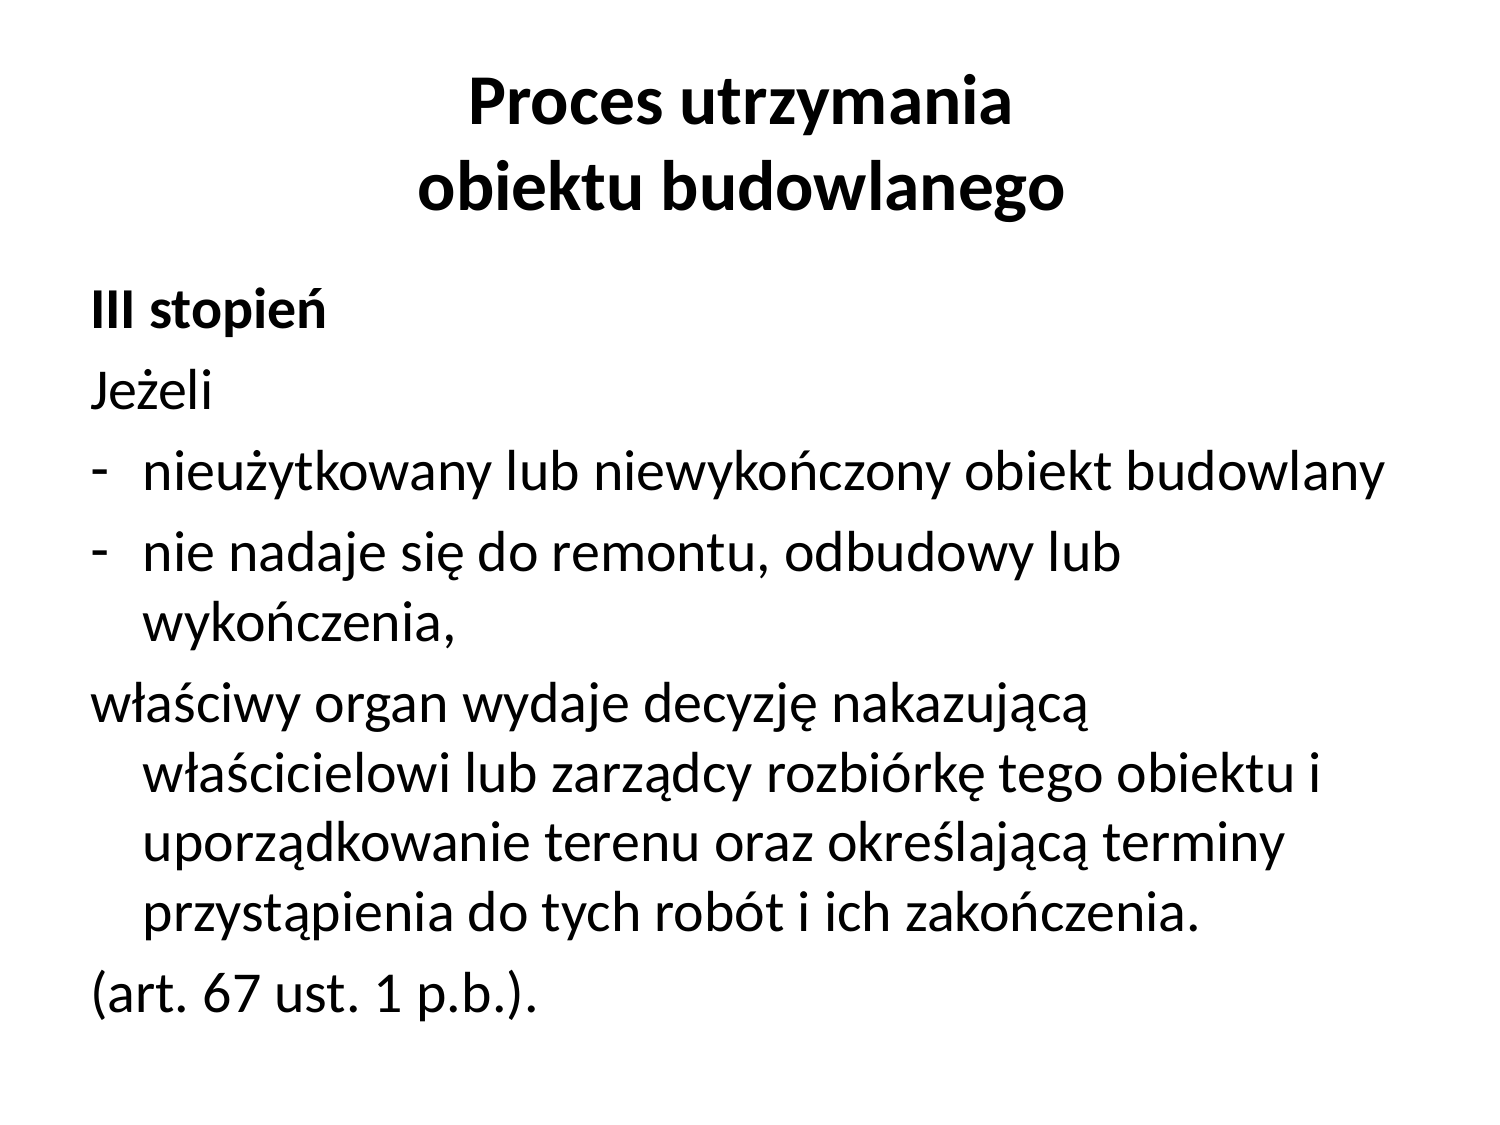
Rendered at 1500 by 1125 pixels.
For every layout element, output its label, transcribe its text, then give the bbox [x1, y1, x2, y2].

list III stopień Jeżeli nieużytkowany lub niewykończony obiekt budowlany nie nadaje się do remontu, odbudowy lub wykończenia, właściwy organ wydaje decyzję nakazującą właścicielowi lub zarządcy rozbiórkę tego obiektu i uporządkowanie terenu oraz określającą terminy przystąpienia do tych robót i ich zakończenia. (art. 67 ust. 1 p.b.). [75, 262, 1425, 1047]
title Proces utrzymania obiektu budowlanego [75, 45, 1425, 233]
